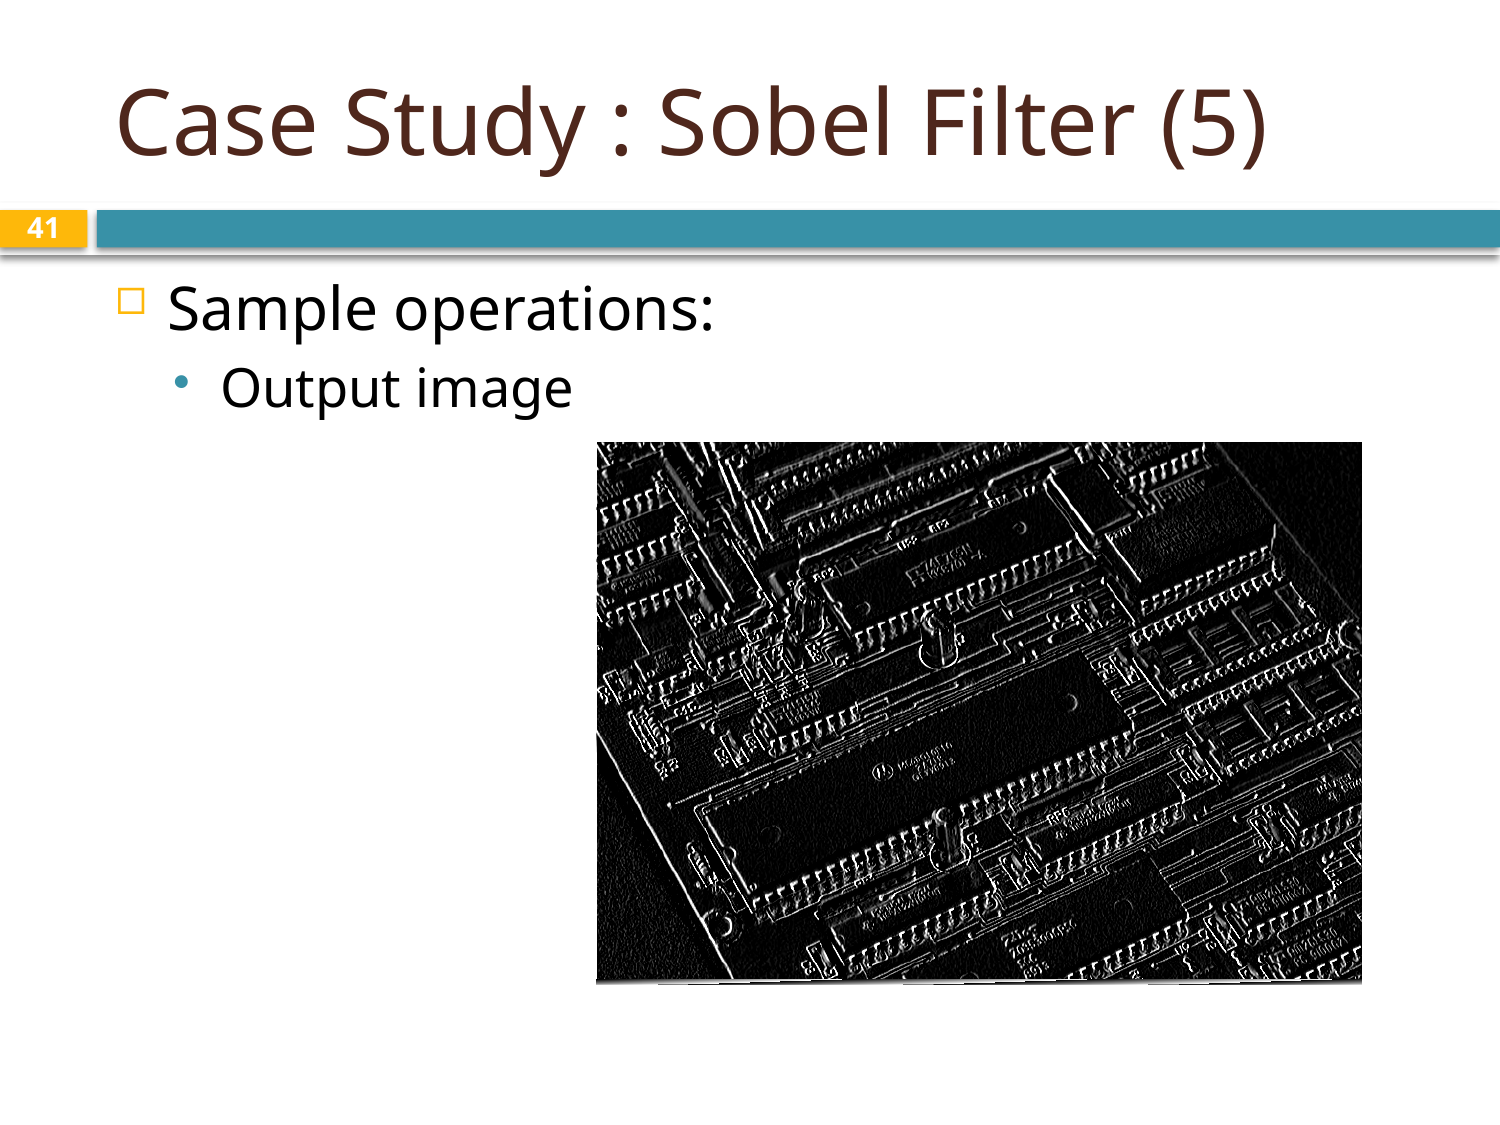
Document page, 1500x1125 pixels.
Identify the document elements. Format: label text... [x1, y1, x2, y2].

title Case Study : Sobel Filter (5) [100, 37, 1438, 200]
slide_number 41 [0, 208, 88, 249]
list Sample operations: Output image [100, 262, 1438, 1000]
picture [596, 441, 1363, 986]
